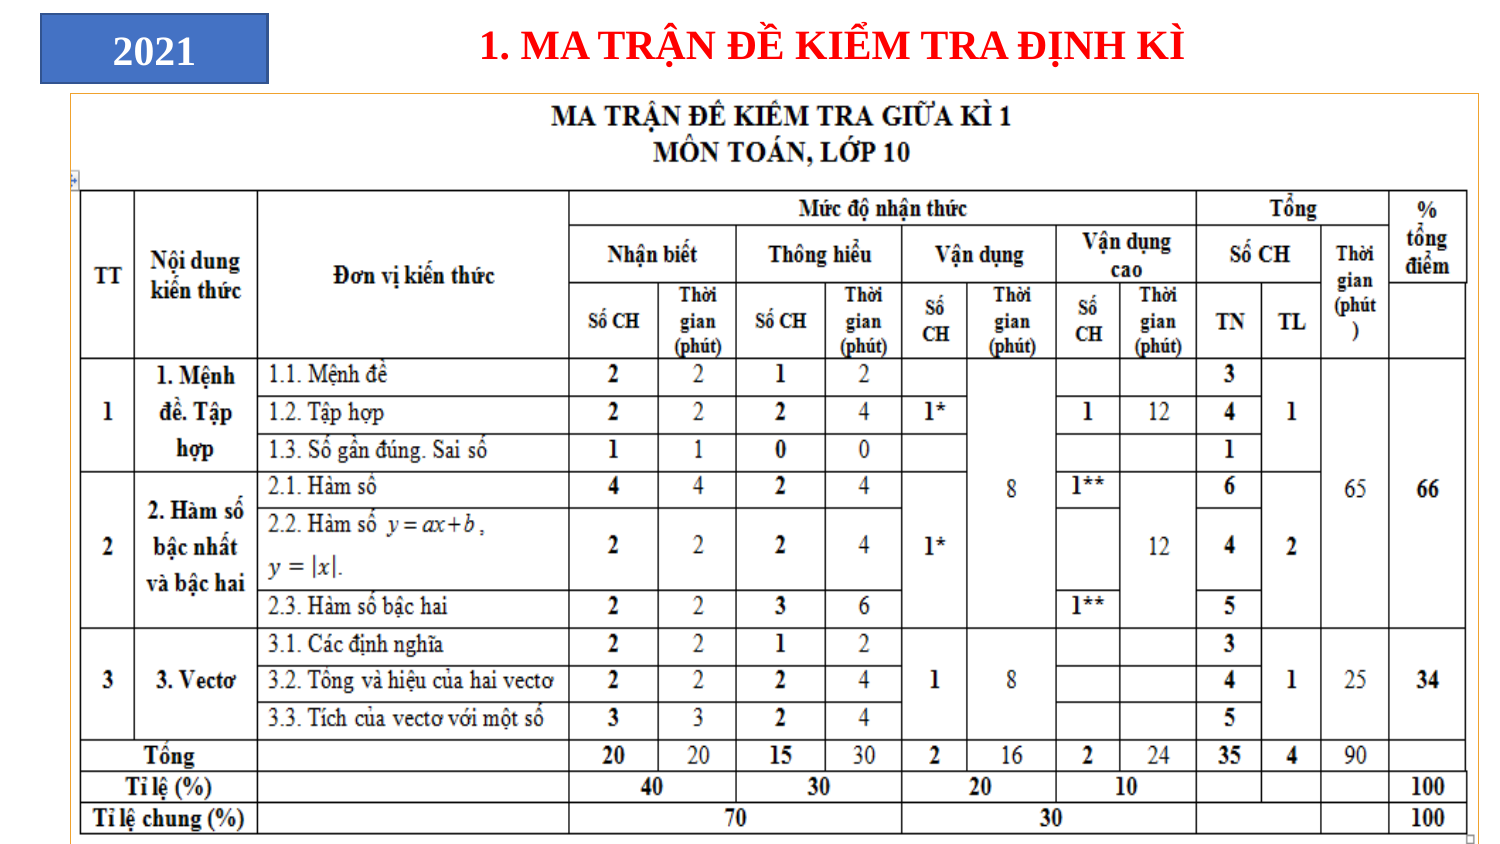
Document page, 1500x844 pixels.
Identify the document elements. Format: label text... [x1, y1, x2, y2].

picture [70, 93, 1479, 844]
text_box 1. MA TRẬN ĐỀ KIỂM TRA ĐỊNH KÌ [324, 10, 1341, 75]
text_box 2021 [40, 13, 269, 84]
